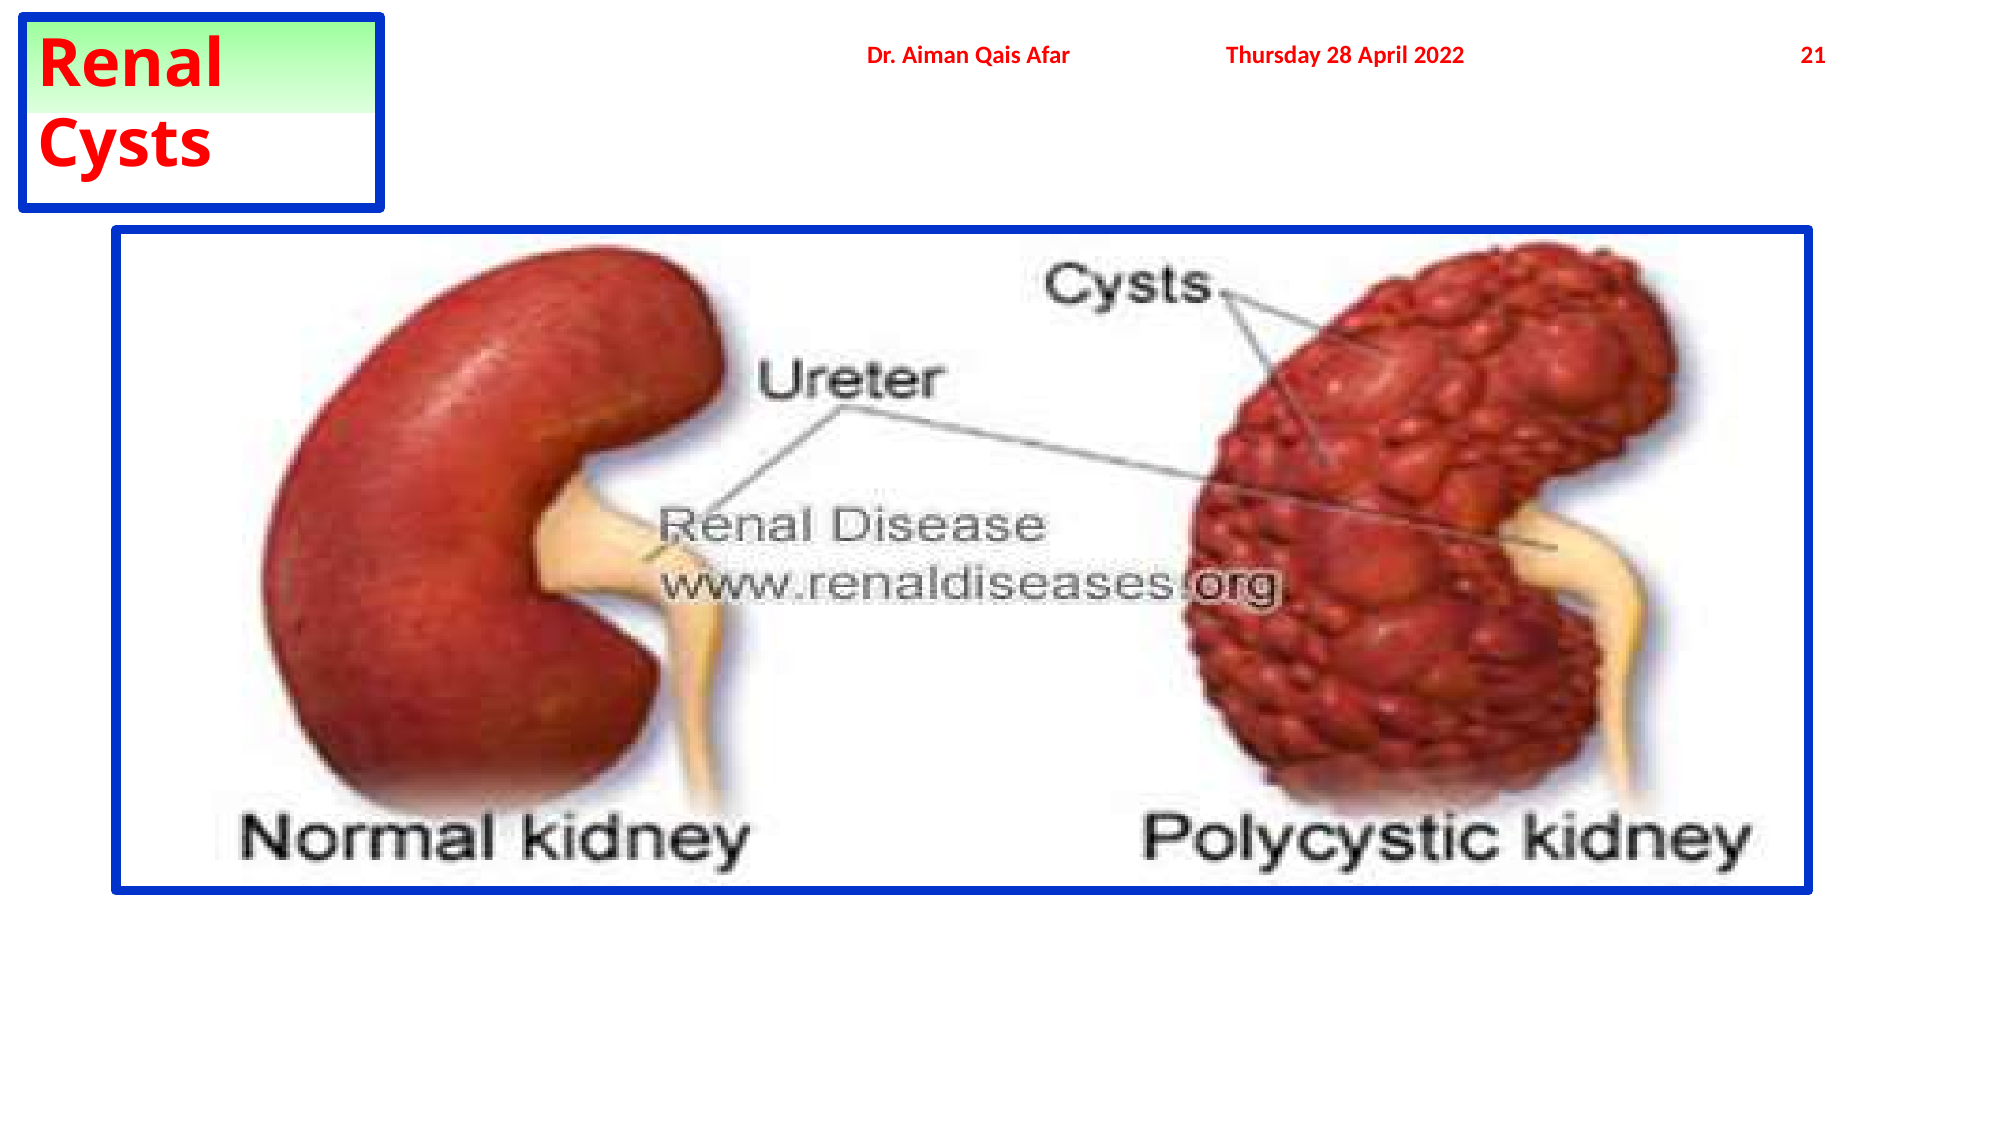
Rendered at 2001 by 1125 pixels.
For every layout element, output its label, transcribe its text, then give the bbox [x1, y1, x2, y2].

picture [21, 16, 381, 113]
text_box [115, 229, 1809, 891]
text_box Dr. Aiman Qais Afar [864, 36, 1073, 69]
title Renal Cysts [22, 120, 381, 208]
text_box Thursday 28 April 2022 [1224, 36, 1467, 69]
text_box 21 [1798, 36, 1828, 69]
